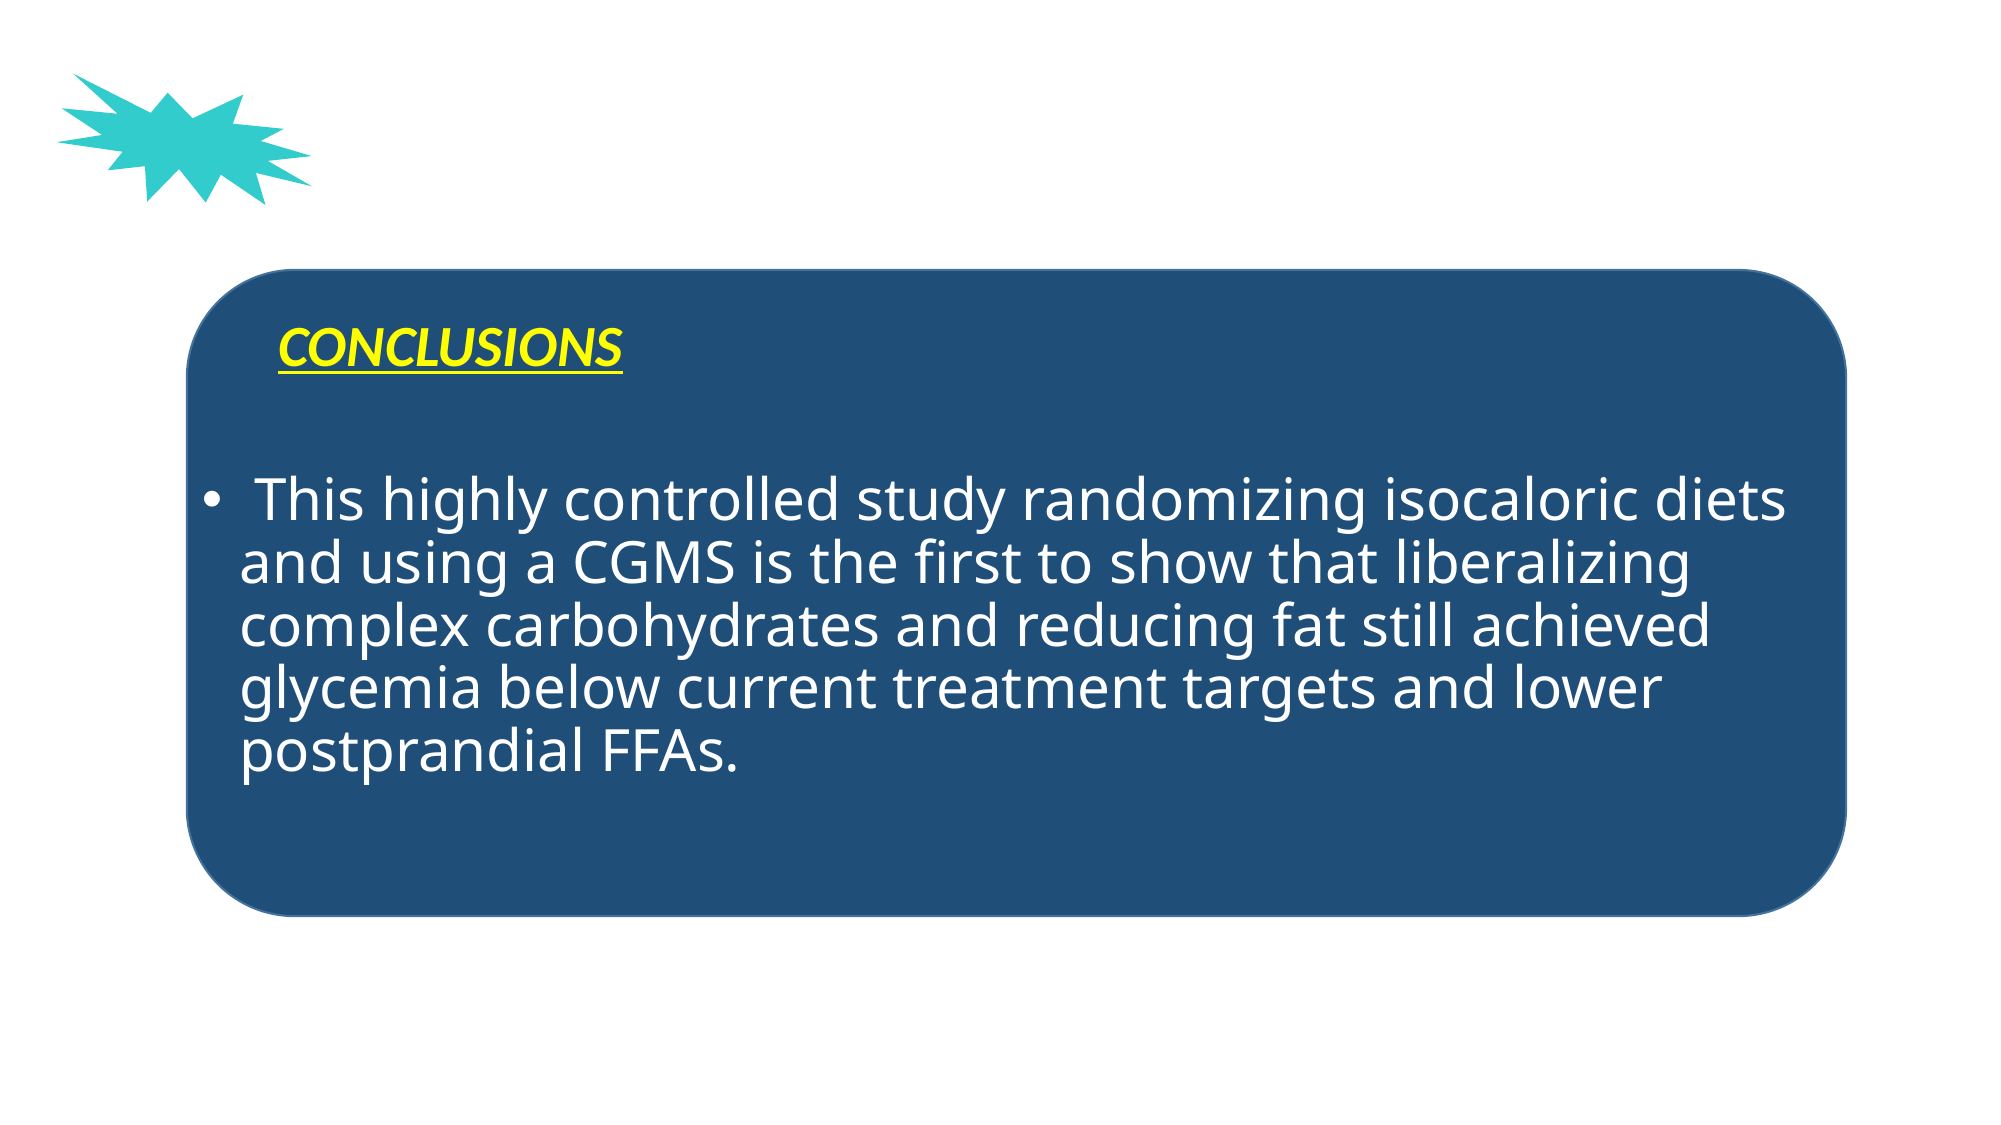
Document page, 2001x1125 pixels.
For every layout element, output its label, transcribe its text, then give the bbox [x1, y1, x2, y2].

list CONCLUSIONS This highly controlled study randomizing isocaloric diets and using a CGMS is the first to show that liberalizing complex carbohydrates and reducing fat still achieved glycemia below current treatment targets and lower postprandial FFAs. [186, 309, 1847, 983]
text_box [210, 268, 1823, 309]
text_box [56, 72, 313, 208]
